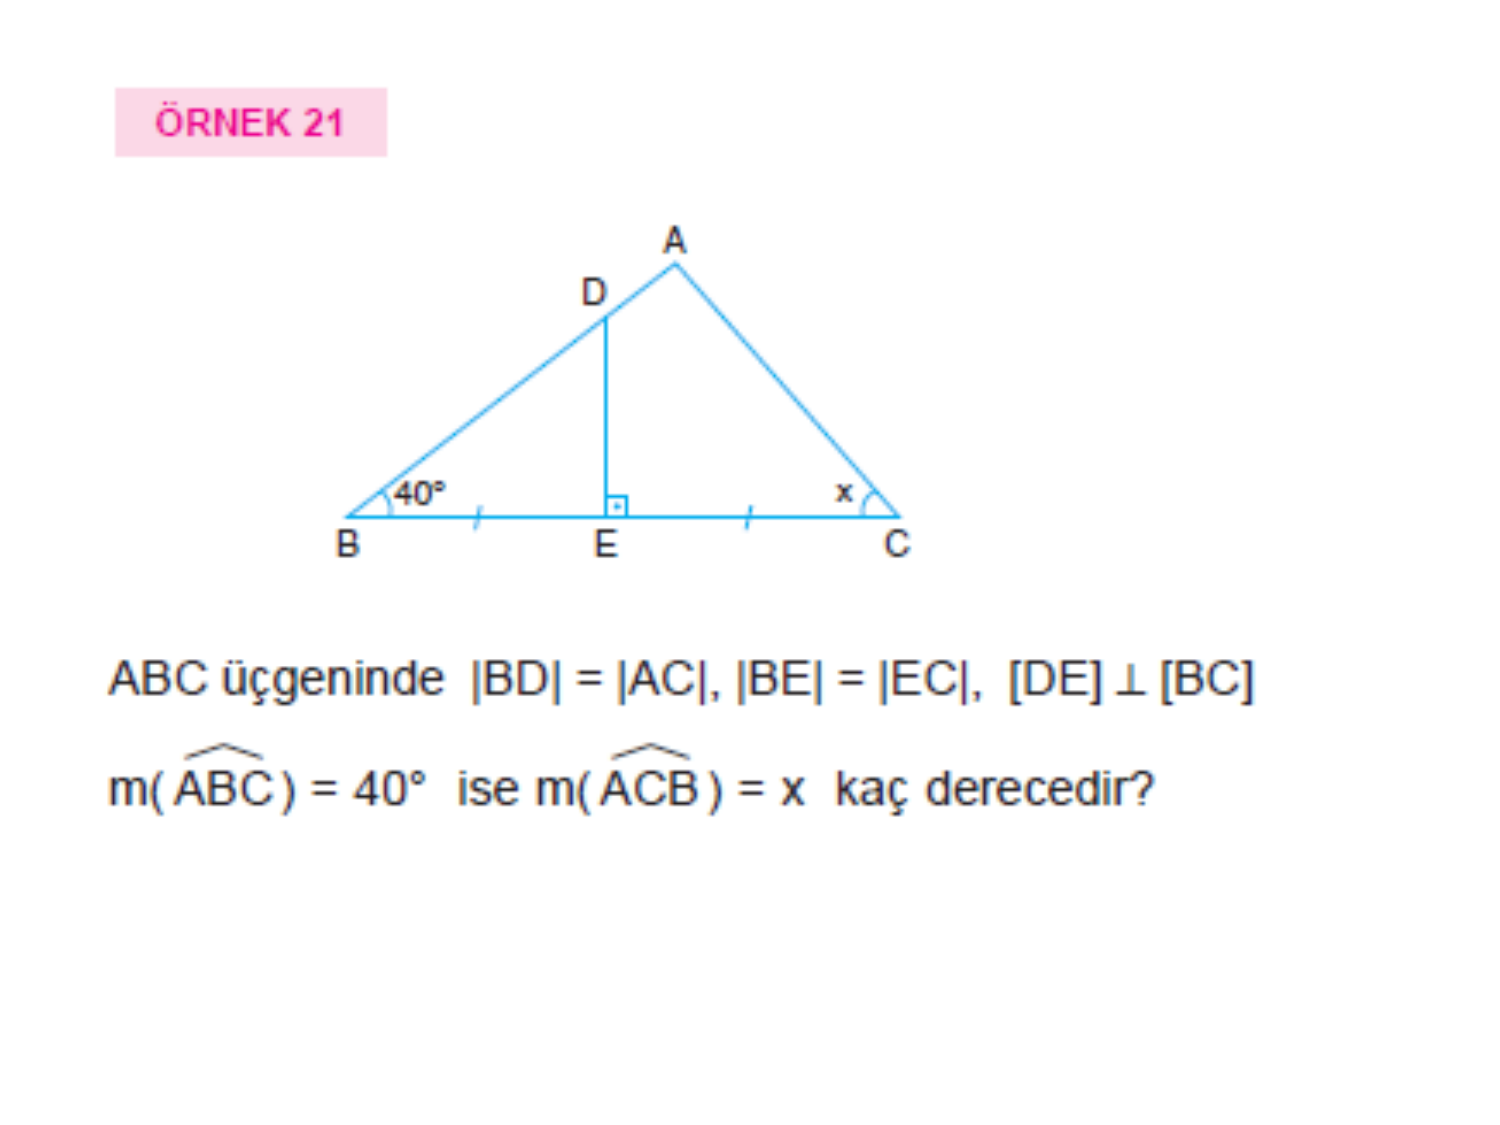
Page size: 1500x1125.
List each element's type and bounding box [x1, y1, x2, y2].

picture [81, 58, 1419, 834]
